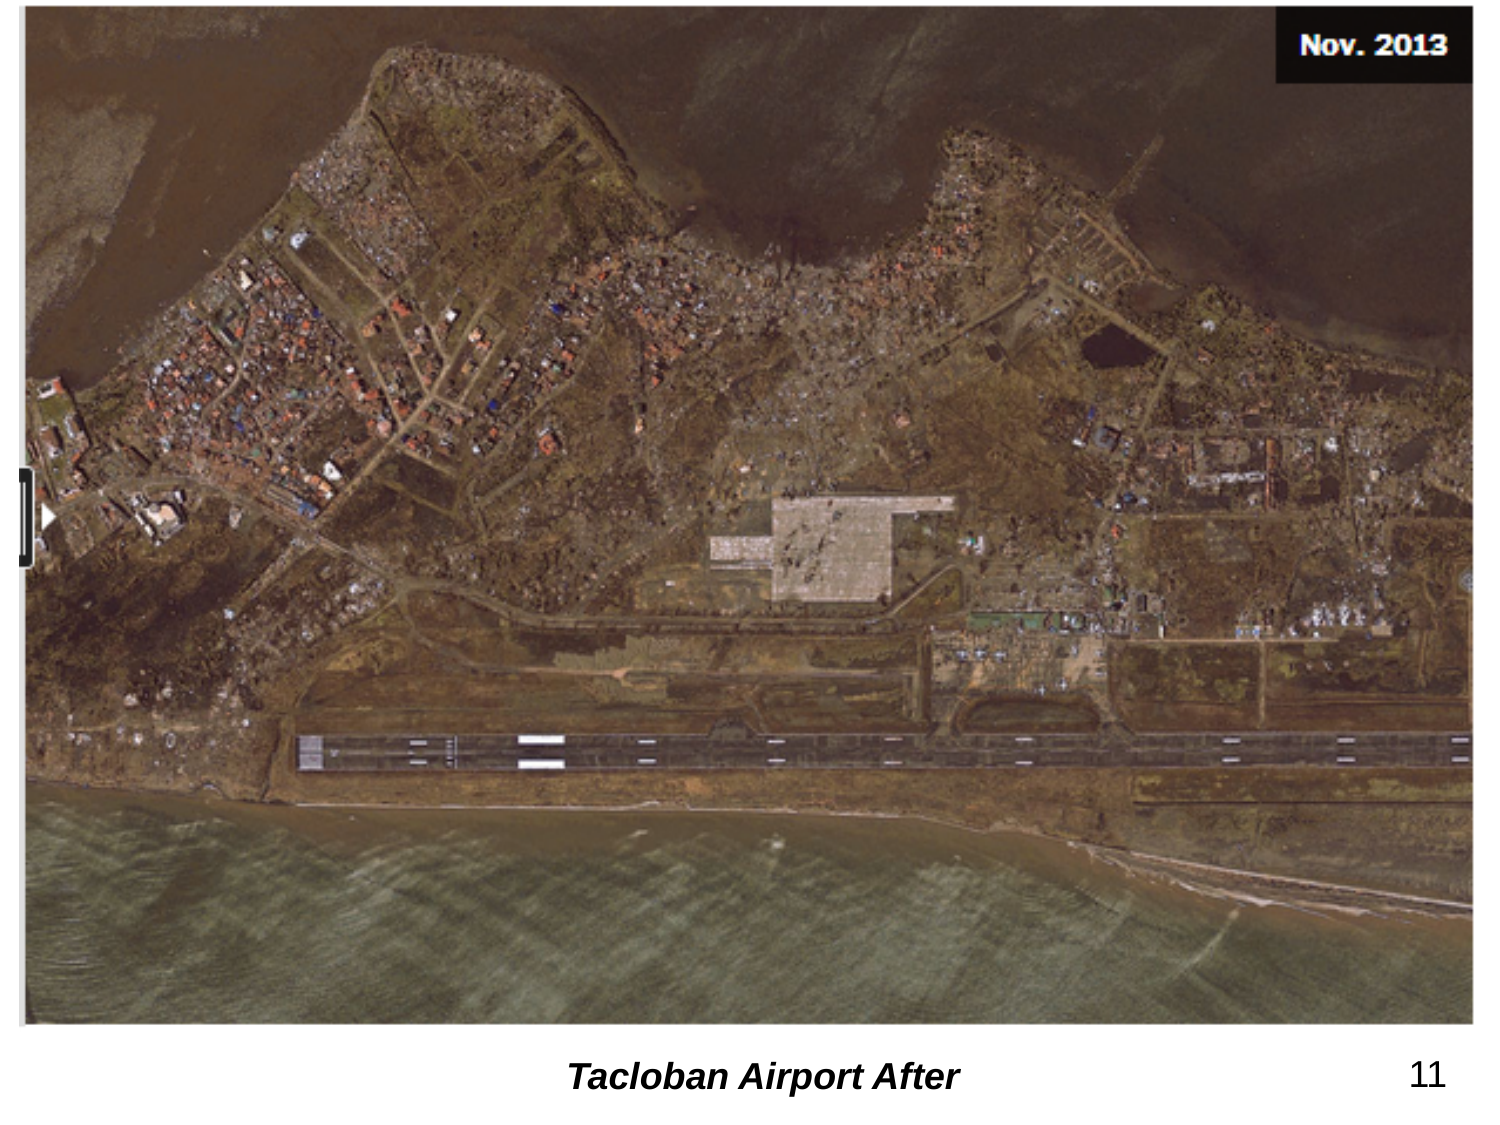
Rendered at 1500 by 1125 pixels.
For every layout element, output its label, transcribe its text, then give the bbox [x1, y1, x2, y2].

text_box Tacloban Airport After [551, 1045, 975, 1105]
text_box 11 [1112, 1042, 1463, 1103]
picture [19, 0, 1483, 1032]
